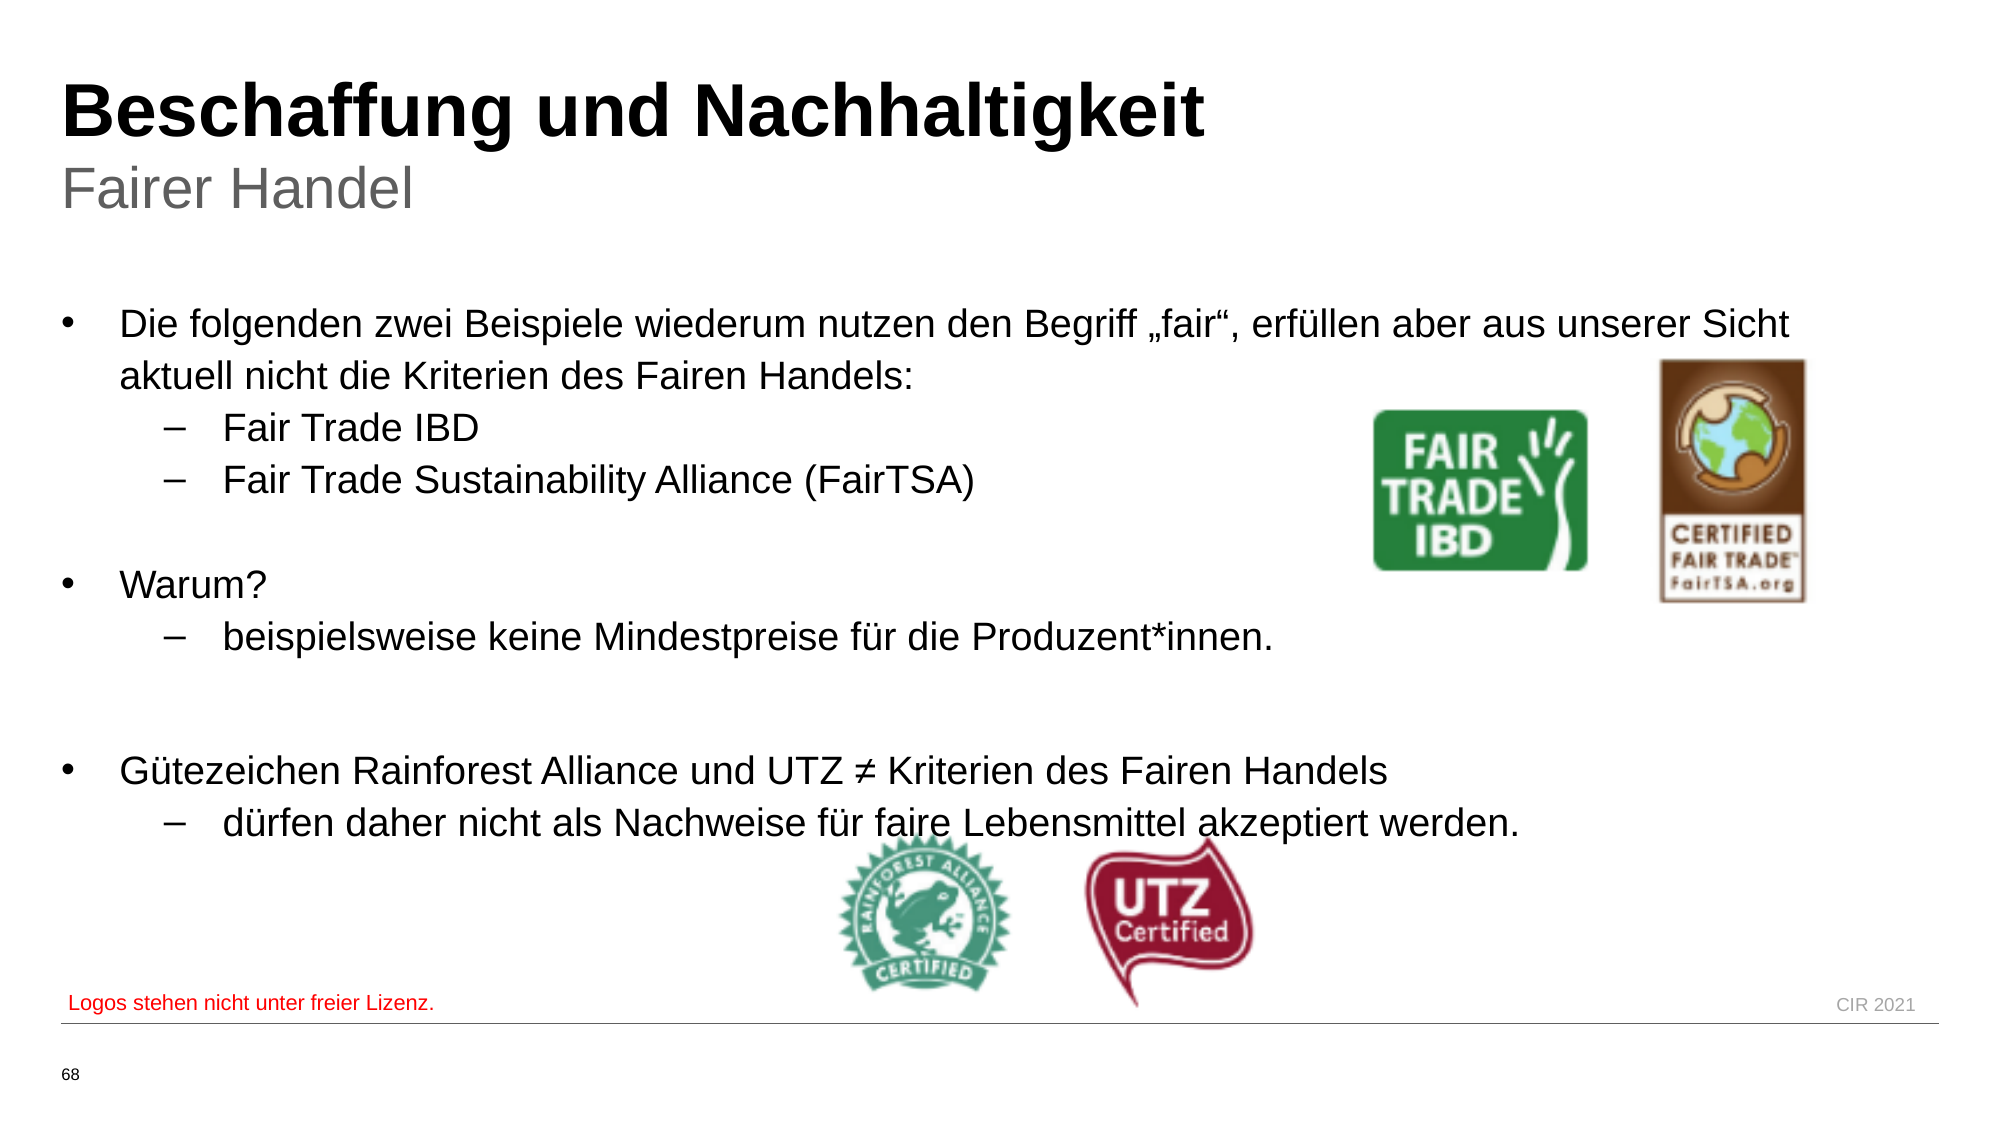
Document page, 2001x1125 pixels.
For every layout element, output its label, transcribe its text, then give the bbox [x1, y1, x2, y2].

text_box Logos stehen nicht unter freier Lizenz. [26, 981, 477, 1023]
picture [1329, 336, 1869, 625]
text_box CIR 2021 [1821, 981, 2000, 1027]
list Fairer Handel [60, 143, 1508, 226]
title Beschaffung und Nachhaltigkeit [60, 61, 1509, 155]
list Die folgenden zwei Beispiele wiederum nutzen den Begriff „fair“, erfüllen aber aus unserer Sicht aktuell nicht die Kriterien des Fairen Handels: Fair Trade IBD Fair Trade Sustainability Alliance (FairTSA) Warum? beispielsweise keine Mindestpreise für die Produzent*innen. Gütezeichen Rainforest Alliance und UTZ ≠ Kriterien des Fairen Handels dürfen daher nicht als Nachweise für faire Lebensmittel akzeptiert werden. [60, 292, 1930, 953]
picture [821, 832, 1272, 1020]
